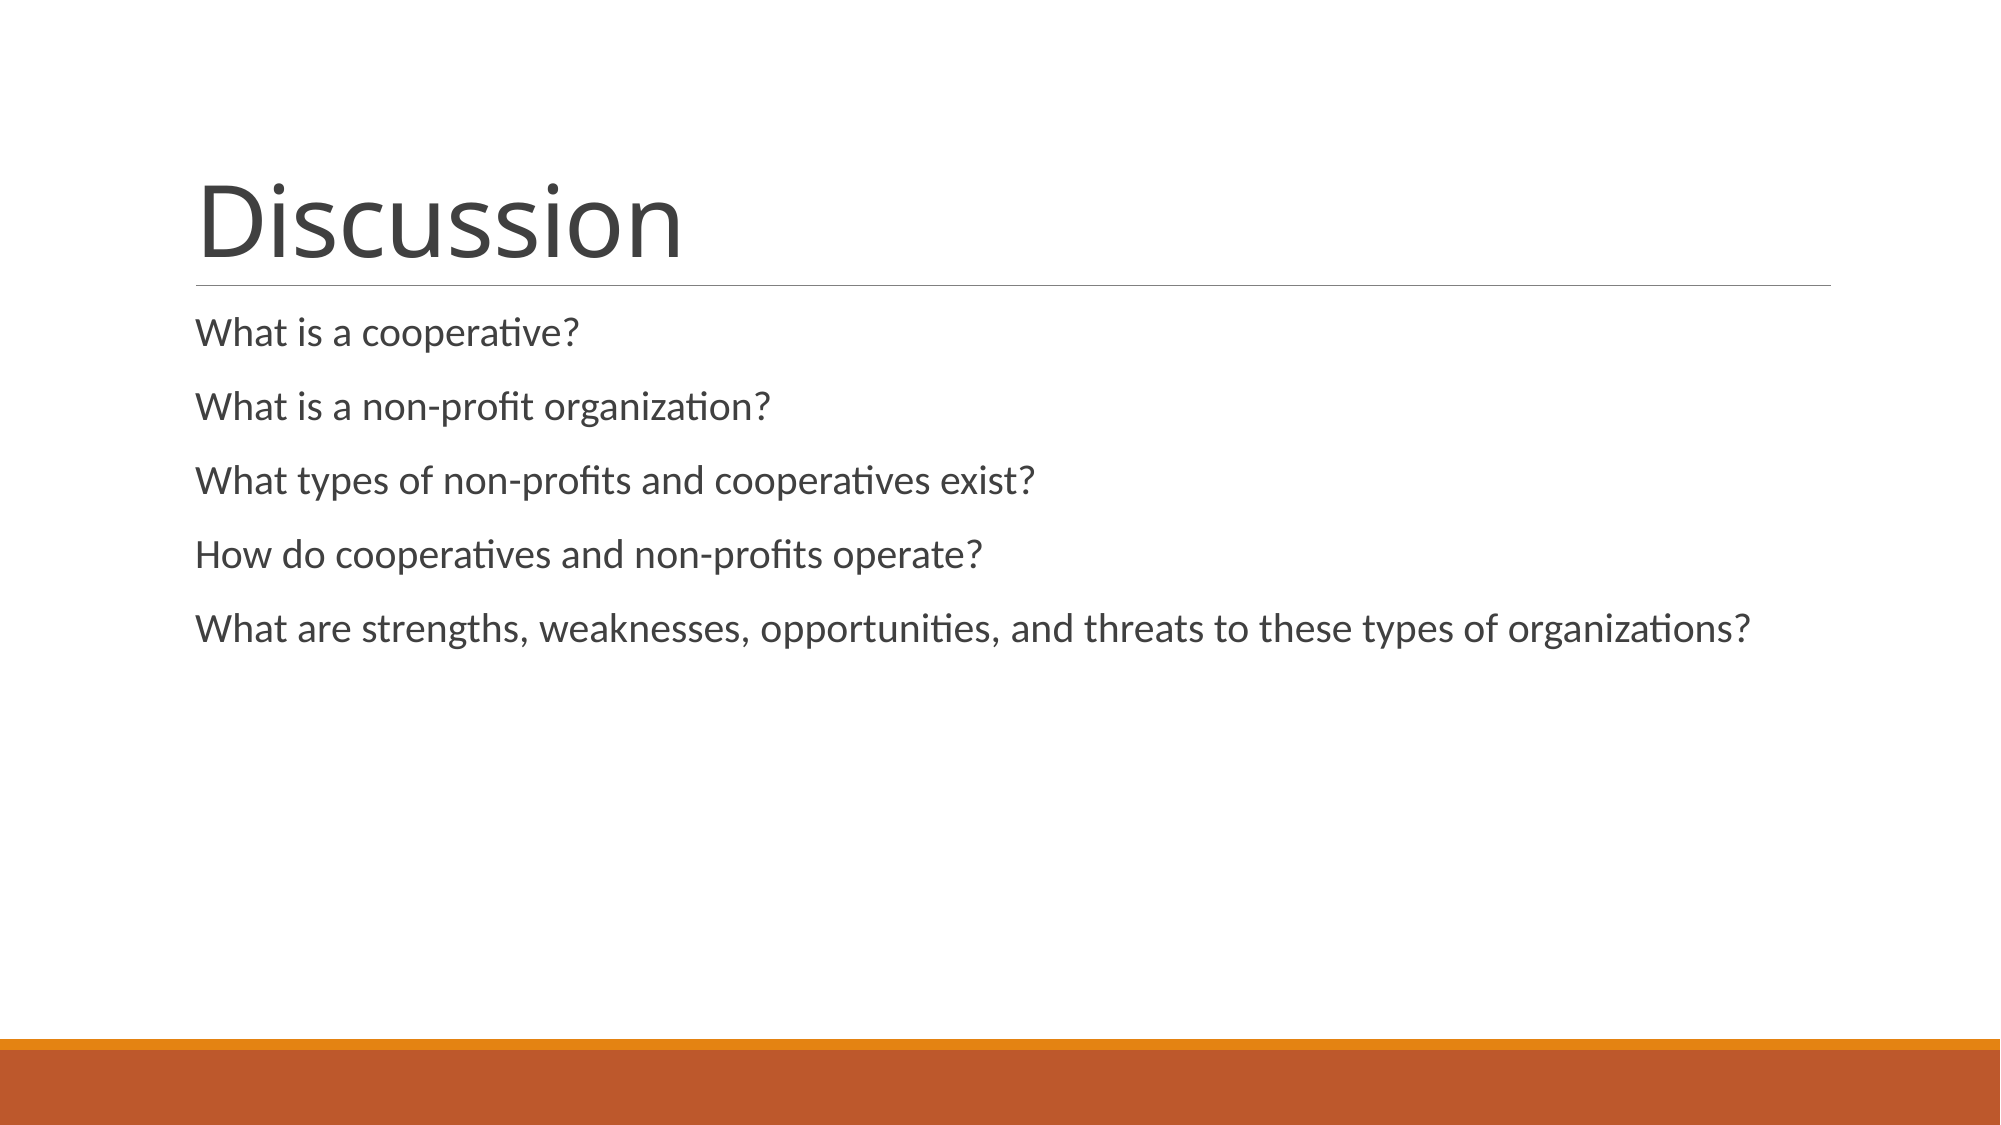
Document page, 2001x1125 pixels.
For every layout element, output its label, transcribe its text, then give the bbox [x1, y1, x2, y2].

list What is a cooperative? What is a non-profit organization? What types of non-profits and cooperatives exist? How do cooperatives and non-profits operate? What are strengths, weaknesses, opportunities, and threats to these types of organizations? [180, 302, 1830, 963]
title Discussion [180, 47, 1830, 285]
